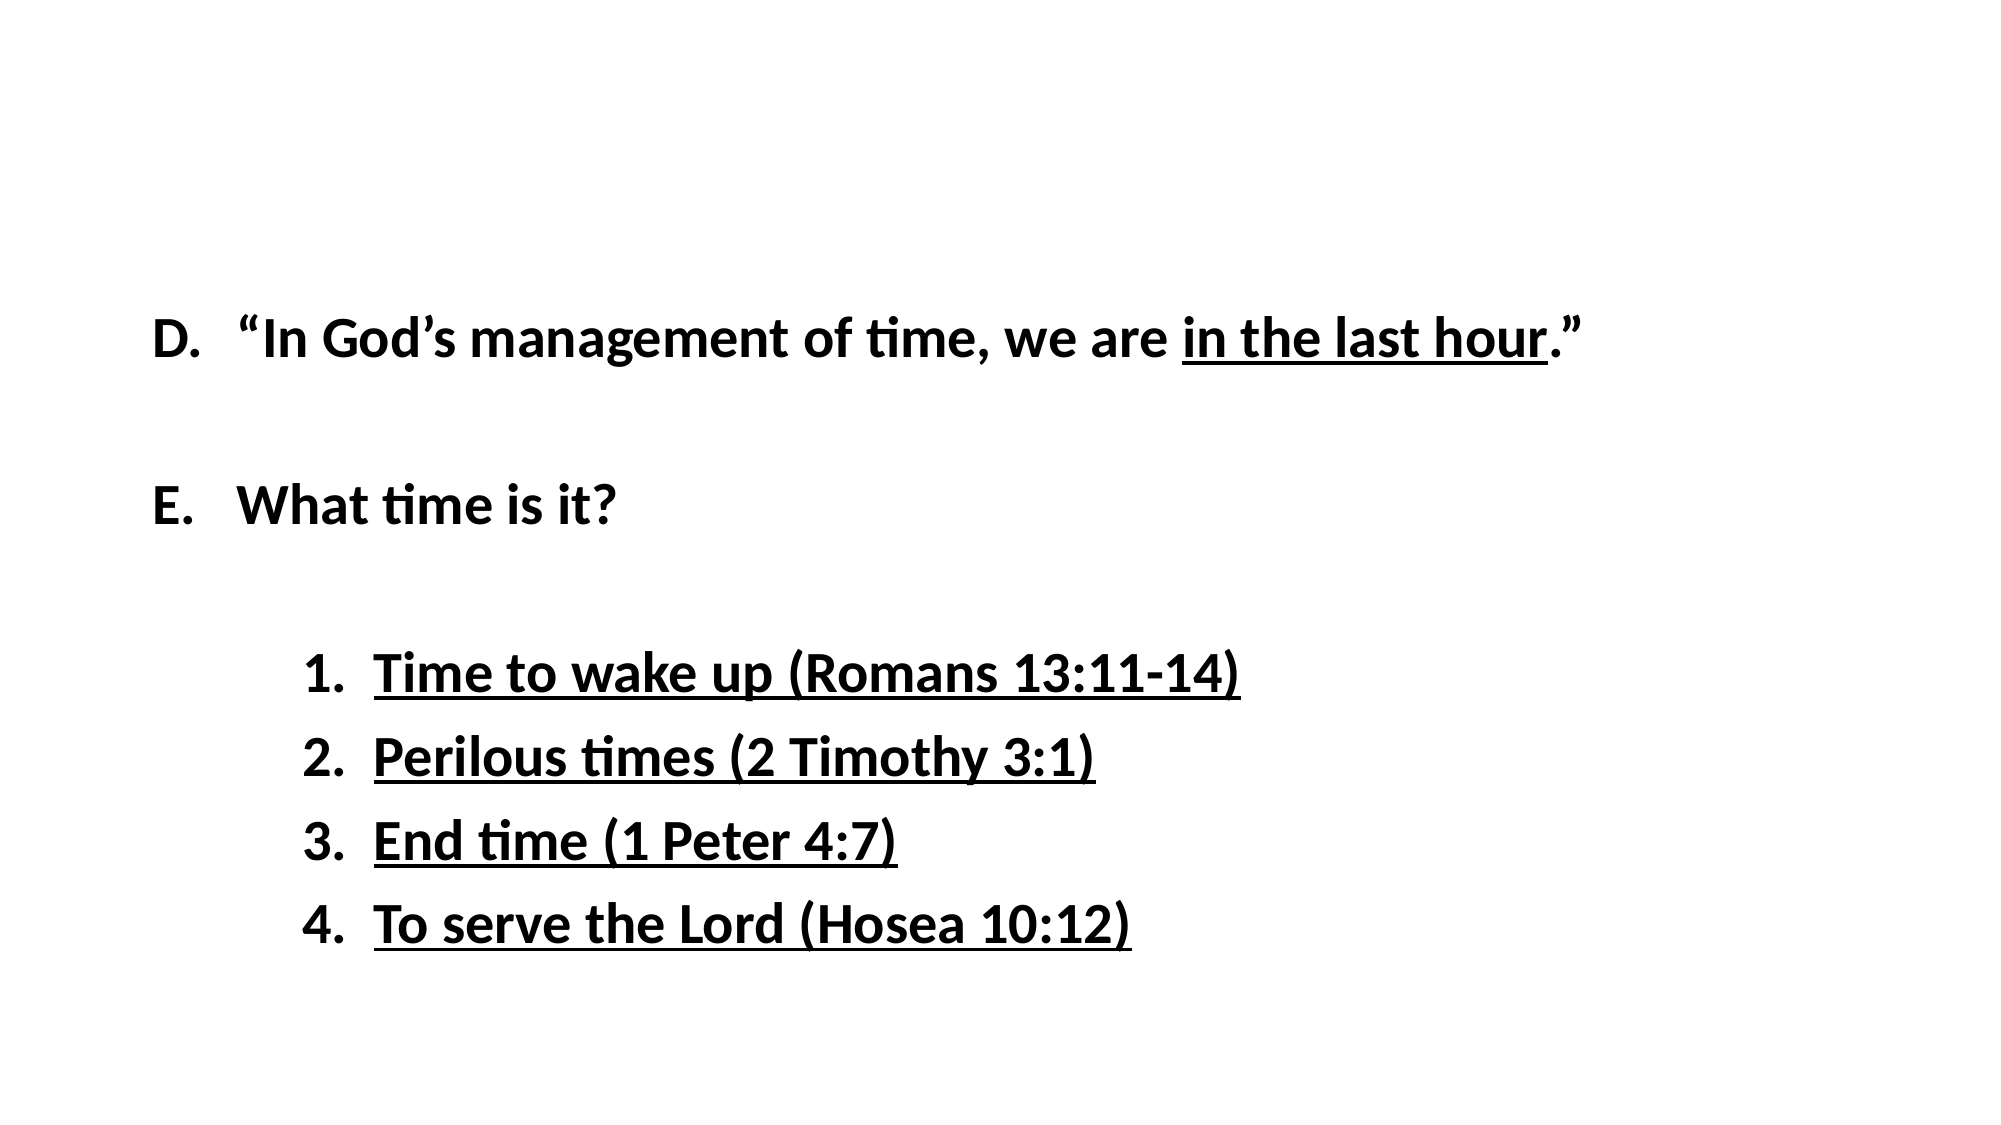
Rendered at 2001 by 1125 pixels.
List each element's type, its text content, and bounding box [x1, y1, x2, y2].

list “In God’s management of time, we are in the last hour.” What time is it? 1. Time to wake up (Romans 13:11-14) 2. Perilous times (2 Timothy 3:1) 3. End time (1 Peter 4:7) 4. To serve the Lord (Hosea 10:12) [137, 299, 1863, 1014]
